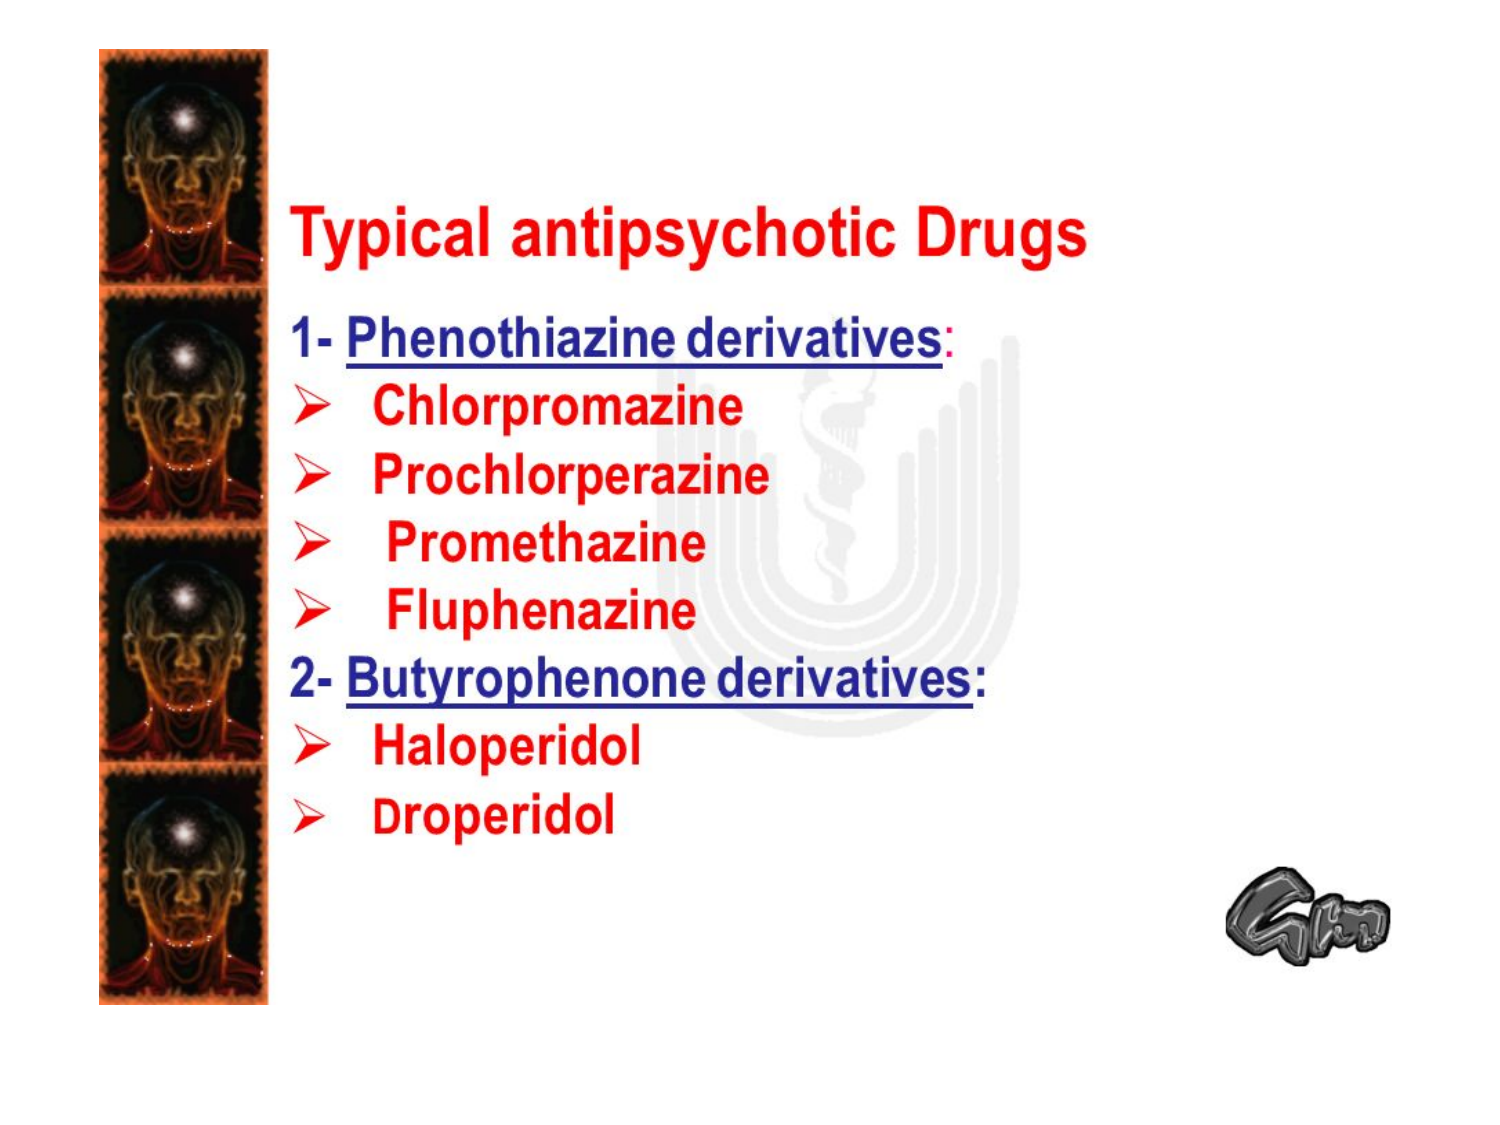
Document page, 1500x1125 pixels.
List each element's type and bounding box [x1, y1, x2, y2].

list [99, 49, 1426, 1006]
